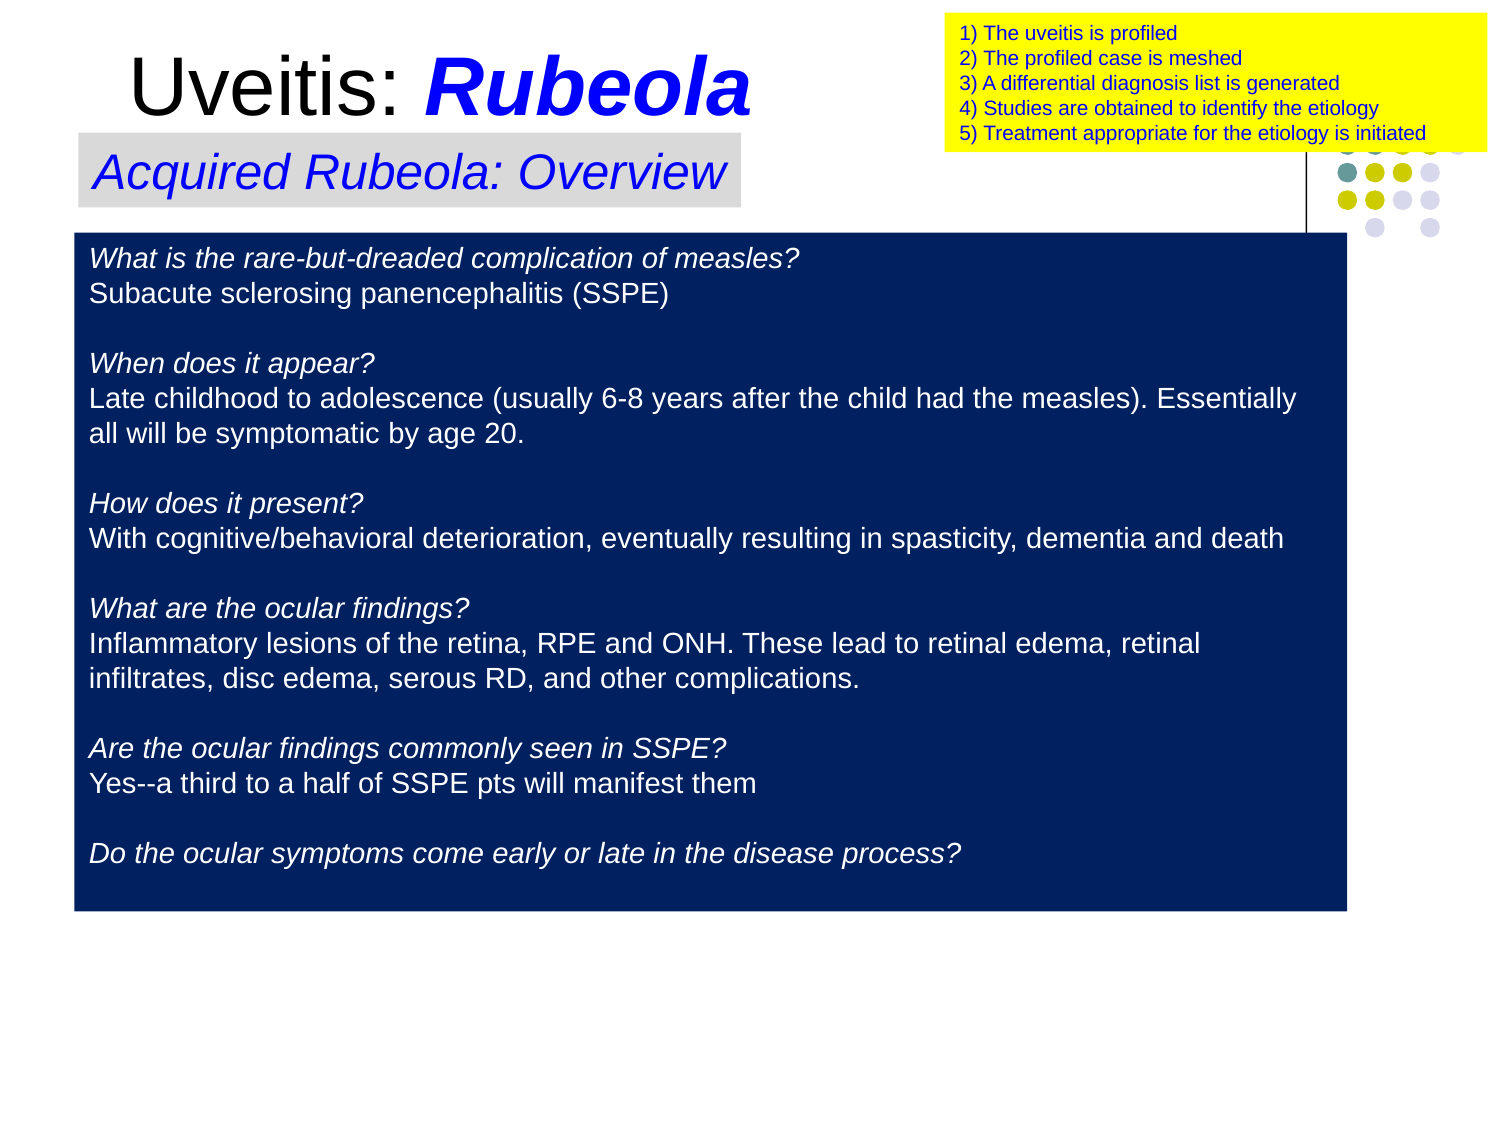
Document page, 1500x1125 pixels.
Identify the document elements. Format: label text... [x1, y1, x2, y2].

text_box What is the layman’s term for the common form of acquired rubeola? Measles (again, not German measles) How does measles present? --A prodromal phase of fatigue, fever, and mucosal lesions --The appearance of the measles rash behind the ears, and on the neck and forehead What is the classic triad of measles (think ‘3 C’s’)? Cough, coryza and conjunctivitis What is the most common ocular manifestation of measles? Keratitis (even though the conjunctivitis is considered part of the classic triad) What is the most common cause of severe vision loss in measles? Corneal complications Can the retina be affected? Yes but only rarely so. However… [74, 219, 1416, 864]
text_box Acquired Rubeola: Overview [78, 132, 742, 208]
text_box 1) The uveitis is profiled 2) The profiled case is meshed 3) A differential diagnosis list is generated 4) Studies are obtained to identify the etiology 5) Treatment appropriate for the etiology is initiated [944, 12, 1488, 153]
text_box What is the rare-but-dreaded complication of measles? Subacute sclerosing panencephalitis (SSPE) When does it appear? Late childhood to adolescence (usually 6-8 years after the child had the measles). Essentially all will be symptomatic by age 20. How does it present? With cognitive/behavioral deterioration, eventually resulting in spasticity, dementia and death What are the ocular findings? Inflammatory lesions of the retina, RPE and ONH. These lead to retinal edema, retinal infiltrates, disc edema, serous RD, and other complications. Are the ocular findings commonly seen in SSPE? Yes--a third to a half of SSPE pts will manifest them Do the ocular symptoms come early or late in the disease process? Early. They precede the neurological manifestations by at least weeks, and can be by years [74, 232, 1348, 912]
text_box Uveitis: Rubeola [113, 24, 768, 140]
